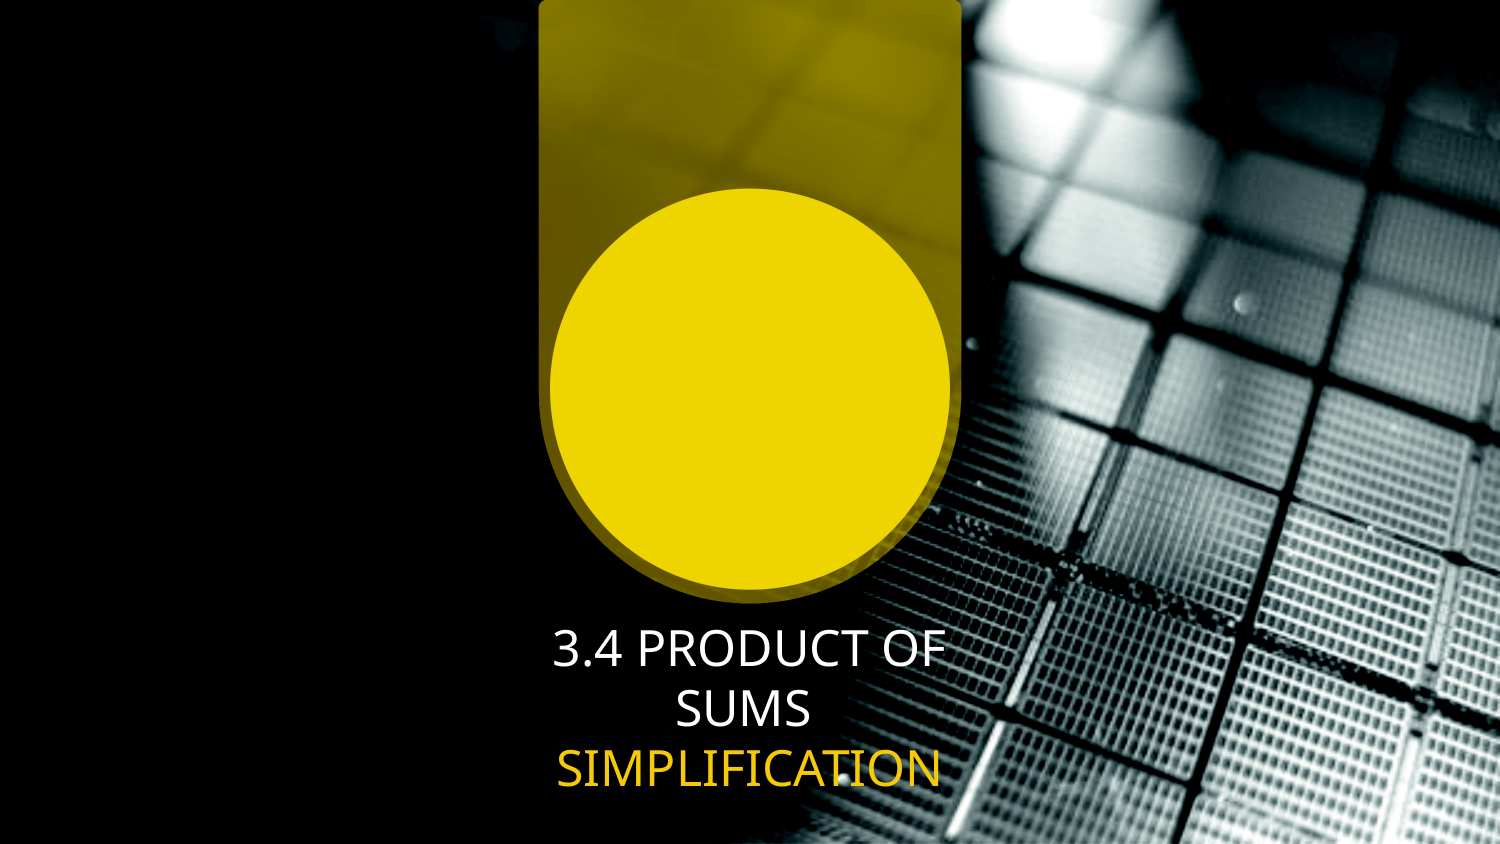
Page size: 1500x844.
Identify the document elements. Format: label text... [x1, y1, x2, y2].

picture [0, 0, 1500, 844]
title 3.4 Product of Sums Simplification [454, 608, 1046, 706]
